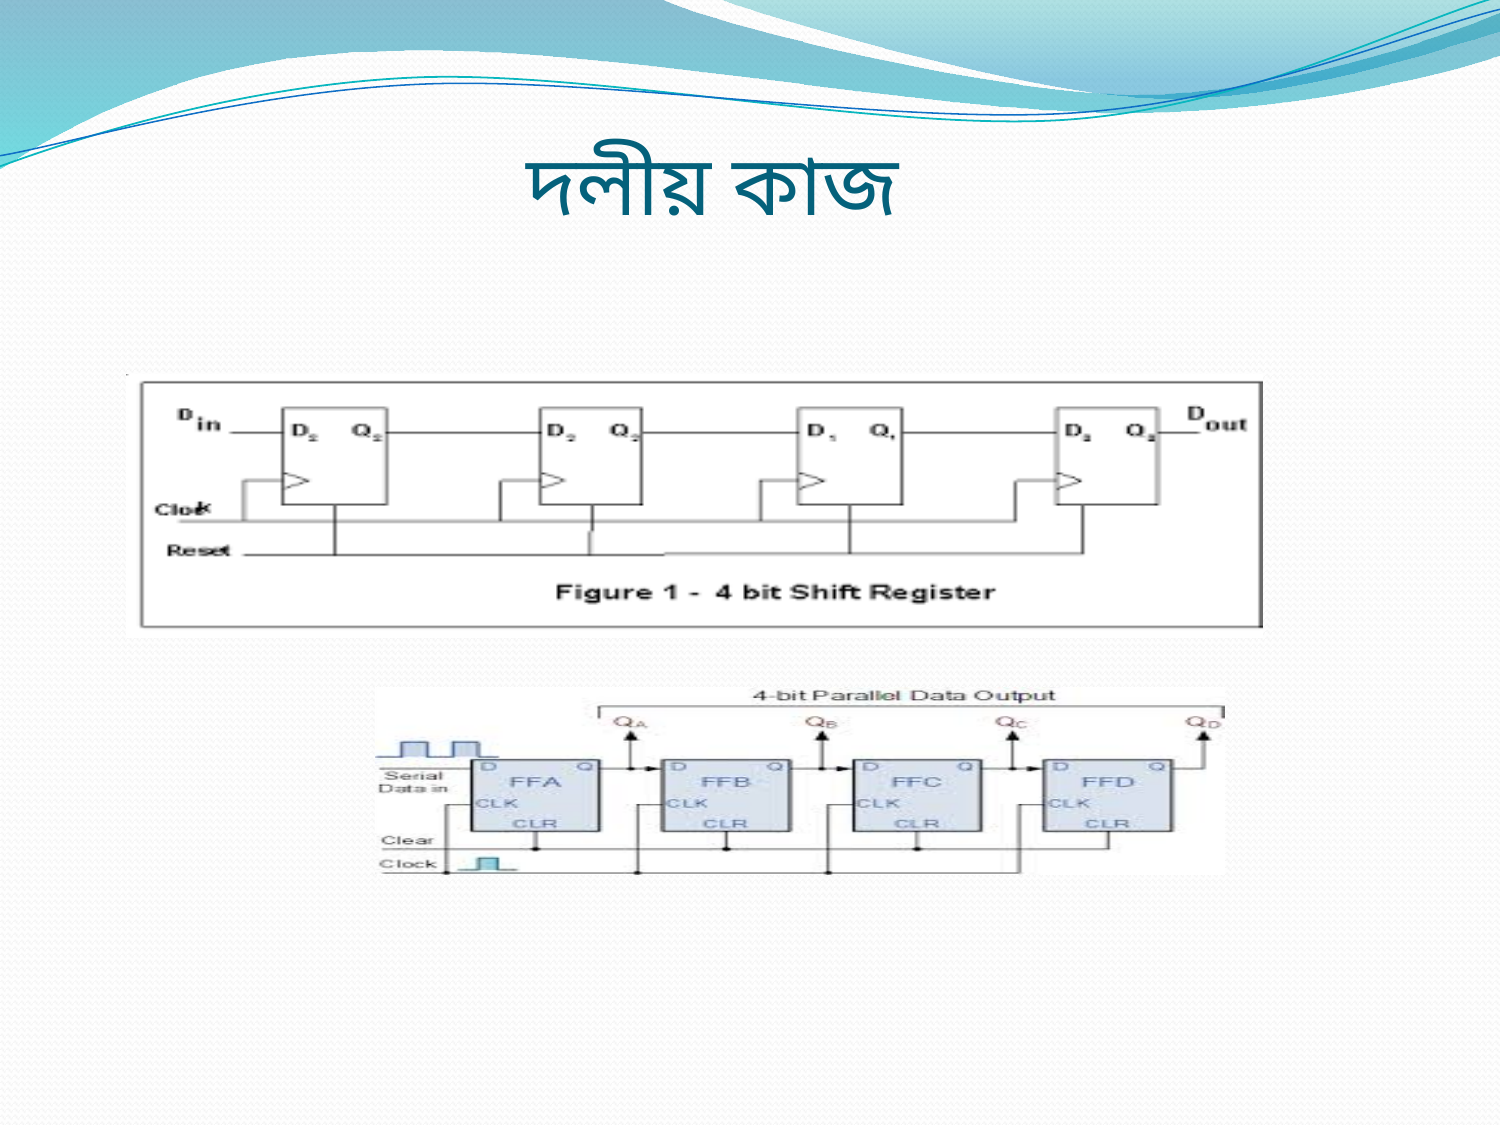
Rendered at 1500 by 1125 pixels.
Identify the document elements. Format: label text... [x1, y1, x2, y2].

title দলীয় কাজ [412, 45, 1013, 233]
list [126, 374, 1263, 638]
picture [374, 687, 1226, 876]
